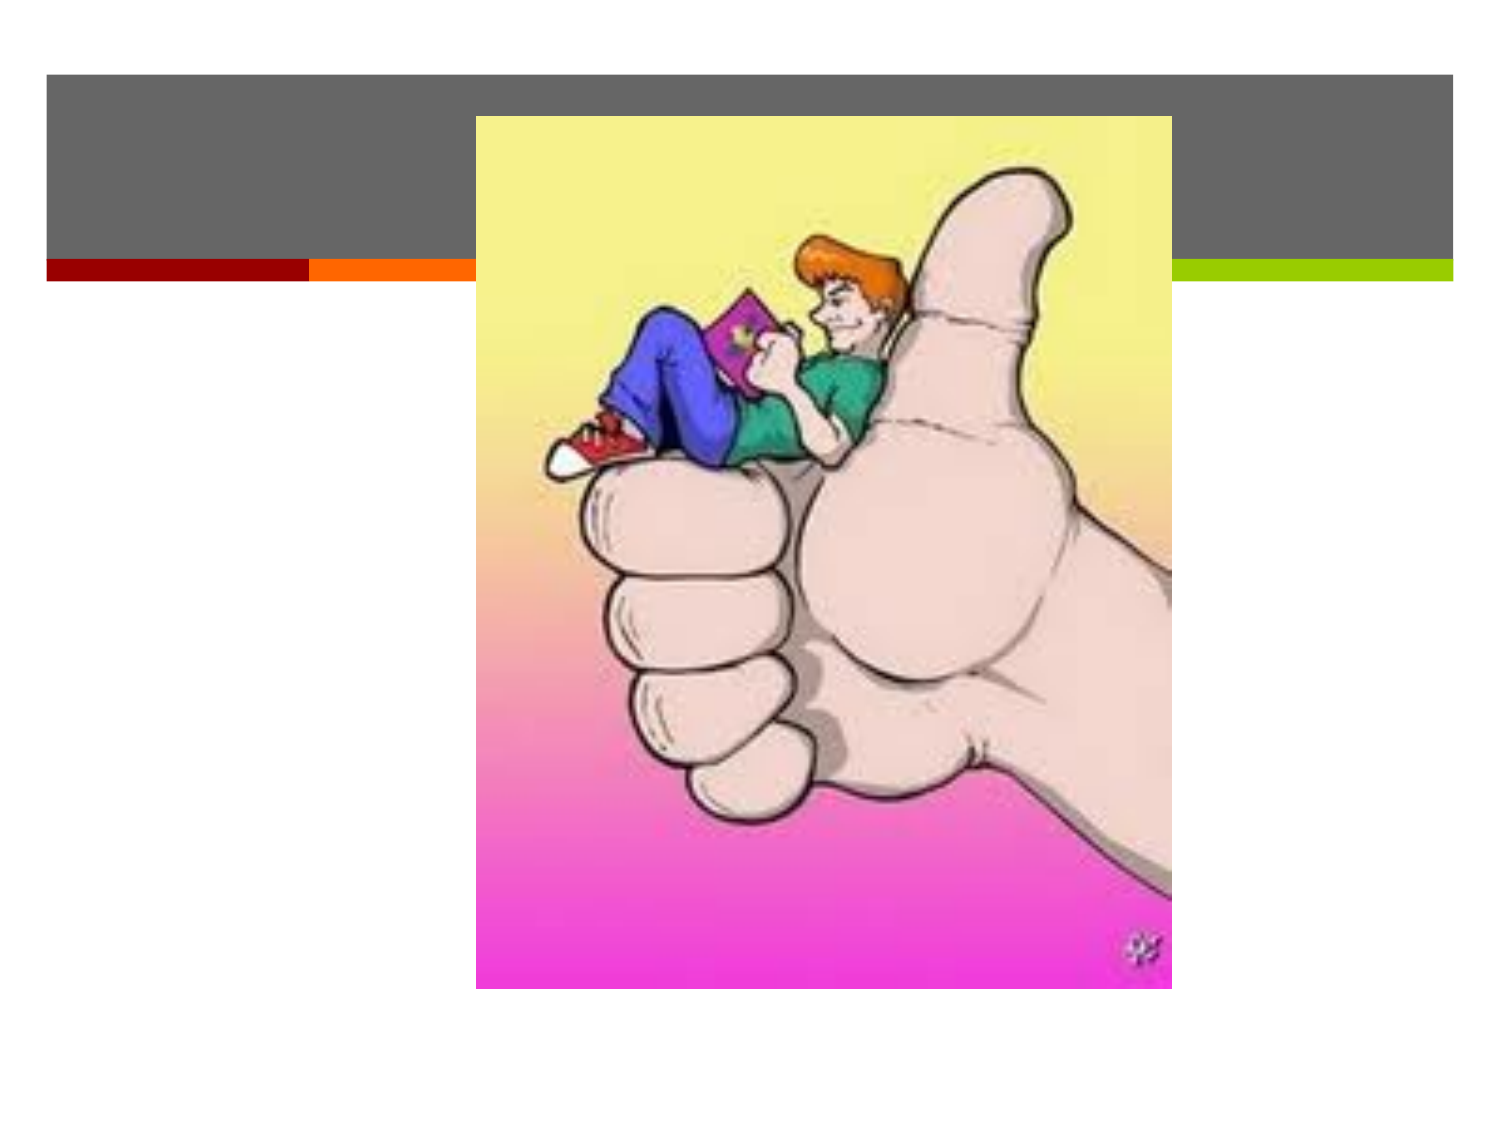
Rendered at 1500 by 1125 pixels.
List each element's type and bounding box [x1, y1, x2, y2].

list [50, 116, 1500, 990]
